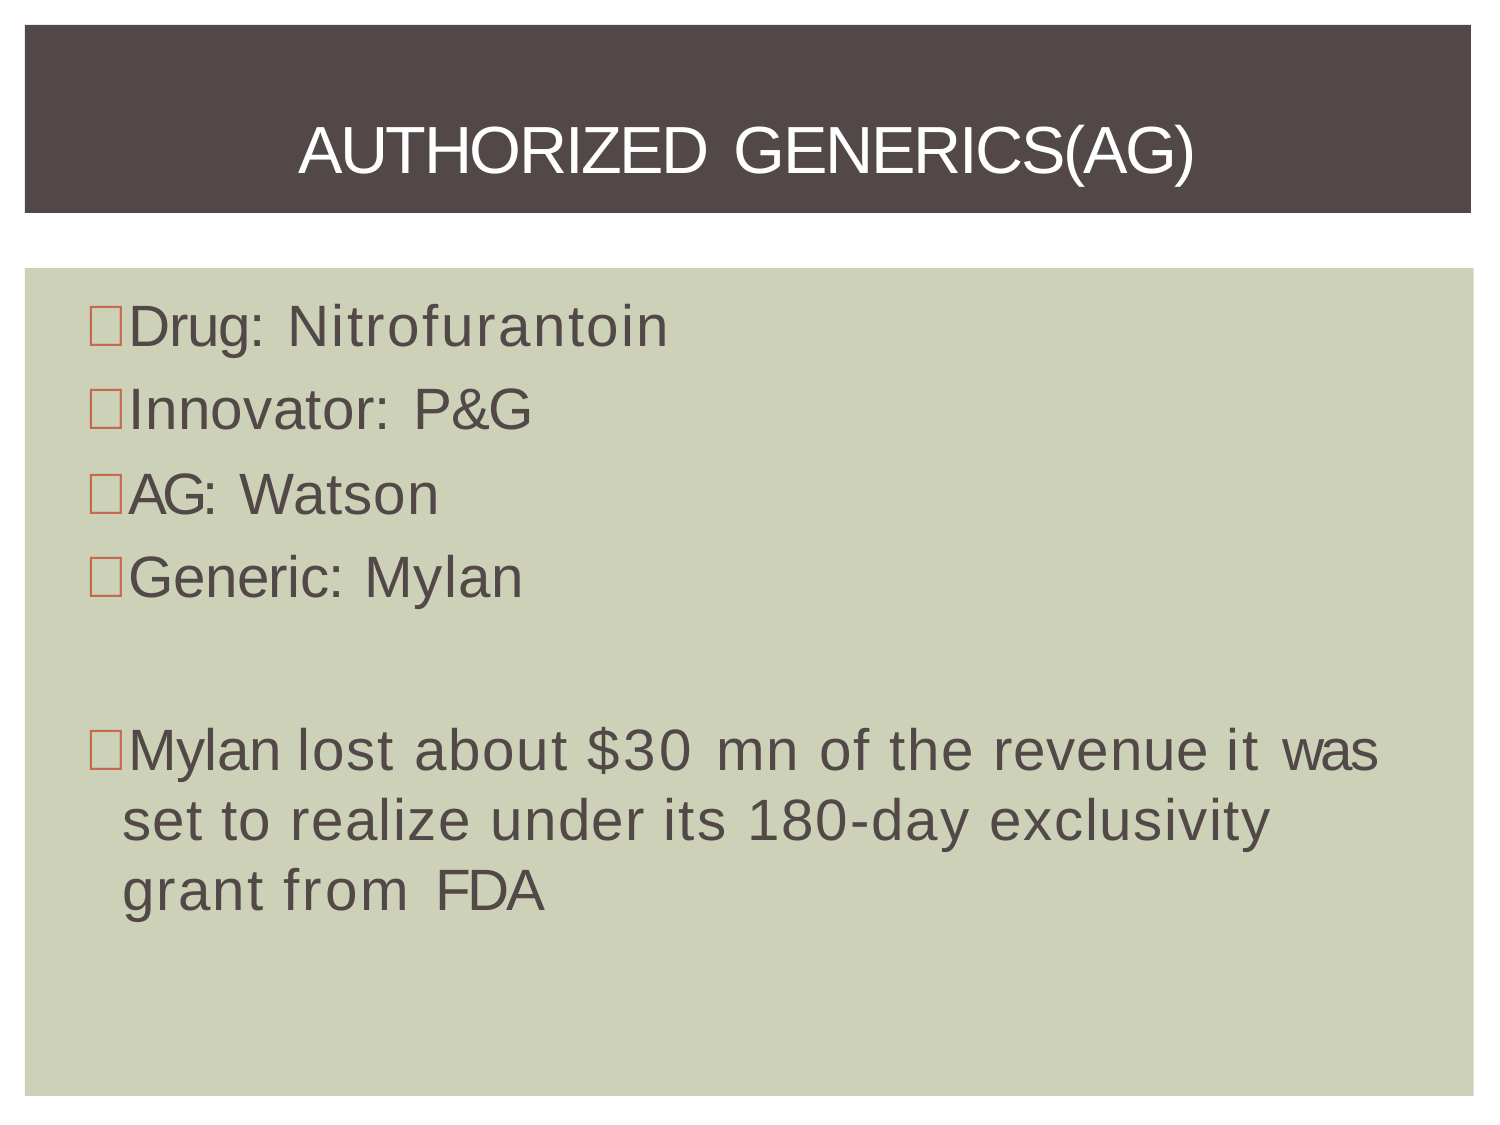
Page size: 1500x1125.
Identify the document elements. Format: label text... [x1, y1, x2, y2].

text_box Drug: Nitrofurantoin Innovator: P&G AG: Watson Generic: Mylan Mylan lost about $30 mn of the revenue it was set to realize under its 180-day exclusivity grant from FDA [82, 271, 1419, 922]
title AUTHORIZED GENERICS(AG) [24, 24, 1471, 213]
